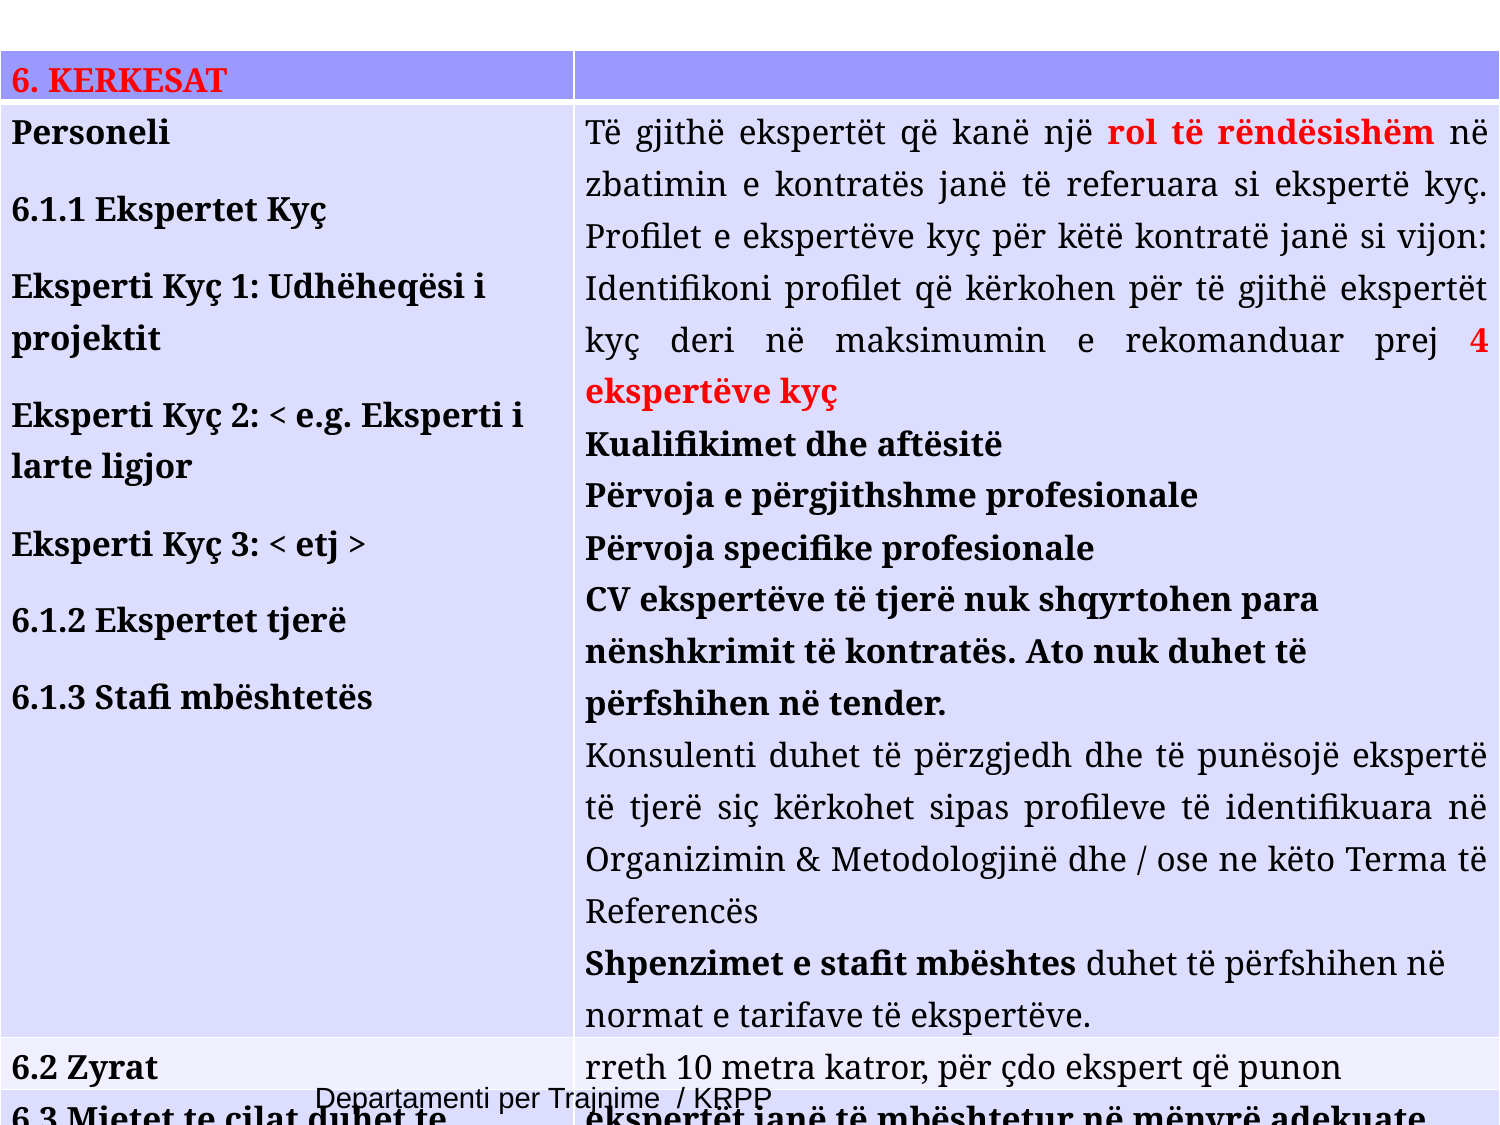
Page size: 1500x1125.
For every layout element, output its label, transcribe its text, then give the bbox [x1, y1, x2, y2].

footer Departamenti per Trajnime / KRPP [300, 1072, 988, 1125]
table_cell 6.2 Zyrat [1, 1038, 573, 1089]
table_header 6. KERKESAT [1, 51, 573, 99]
table_cell Të gjithë ekspertët që kanë një rol të rëndësishëm në zbatimin e kontratës janë të referuara si ekspertë kyç. Profilet e ekspertëve kyç për këtë kontratë janë si vijon: Identifikoni profilet që kërkohen për të gjithë ekspertët kyç deri në maksimumin e rekomanduar prej 4 ekspertëve kyç Kualifikimet dhe aftësitë Përvoja e përgjithshme profesionale Përvoja specifike profesionale CV ekspertëve të tjerë nuk shqyrtohen para nënshkrimit të kontratës. Ato nuk duhet të përfshihen në tender. Konsulenti duhet të përzgjedh dhe të punësojë ekspertë të tjerë siç kërkohet sipas profileve të identifikuara në Organizimin & Metodologjinë dhe / ose ne këto Terma të Referencës Shpenzimet e stafit mbështes duhet të përfshihen në normat e tarifave të ekspertëve. [575, 105, 1499, 1037]
table_header [575, 51, 1499, 99]
table_cell 6.3 Mjetet te cilat duhet te sigurohen nga Konsulenti [1, 1090, 300, 1125]
table_cell ekspertët janë të mbështetur në mënyrë adekuate dhe të pajisur [988, 1090, 1499, 1125]
table_cell Personeli 6.1.1 Ekspertet Kyç Eksperti Kyç 1: Udhëheqësi i projektit Eksperti Kyç 2: < e.g. Eksperti i larte ligjor Eksperti Kyç 3: < etj > 6.1.2 Ekspertet tjerë 6.1.3 Stafi mbështetës [1, 105, 573, 1037]
table_cell rreth 10 metra katror, për çdo ekspert që punon [575, 1038, 1499, 1089]
